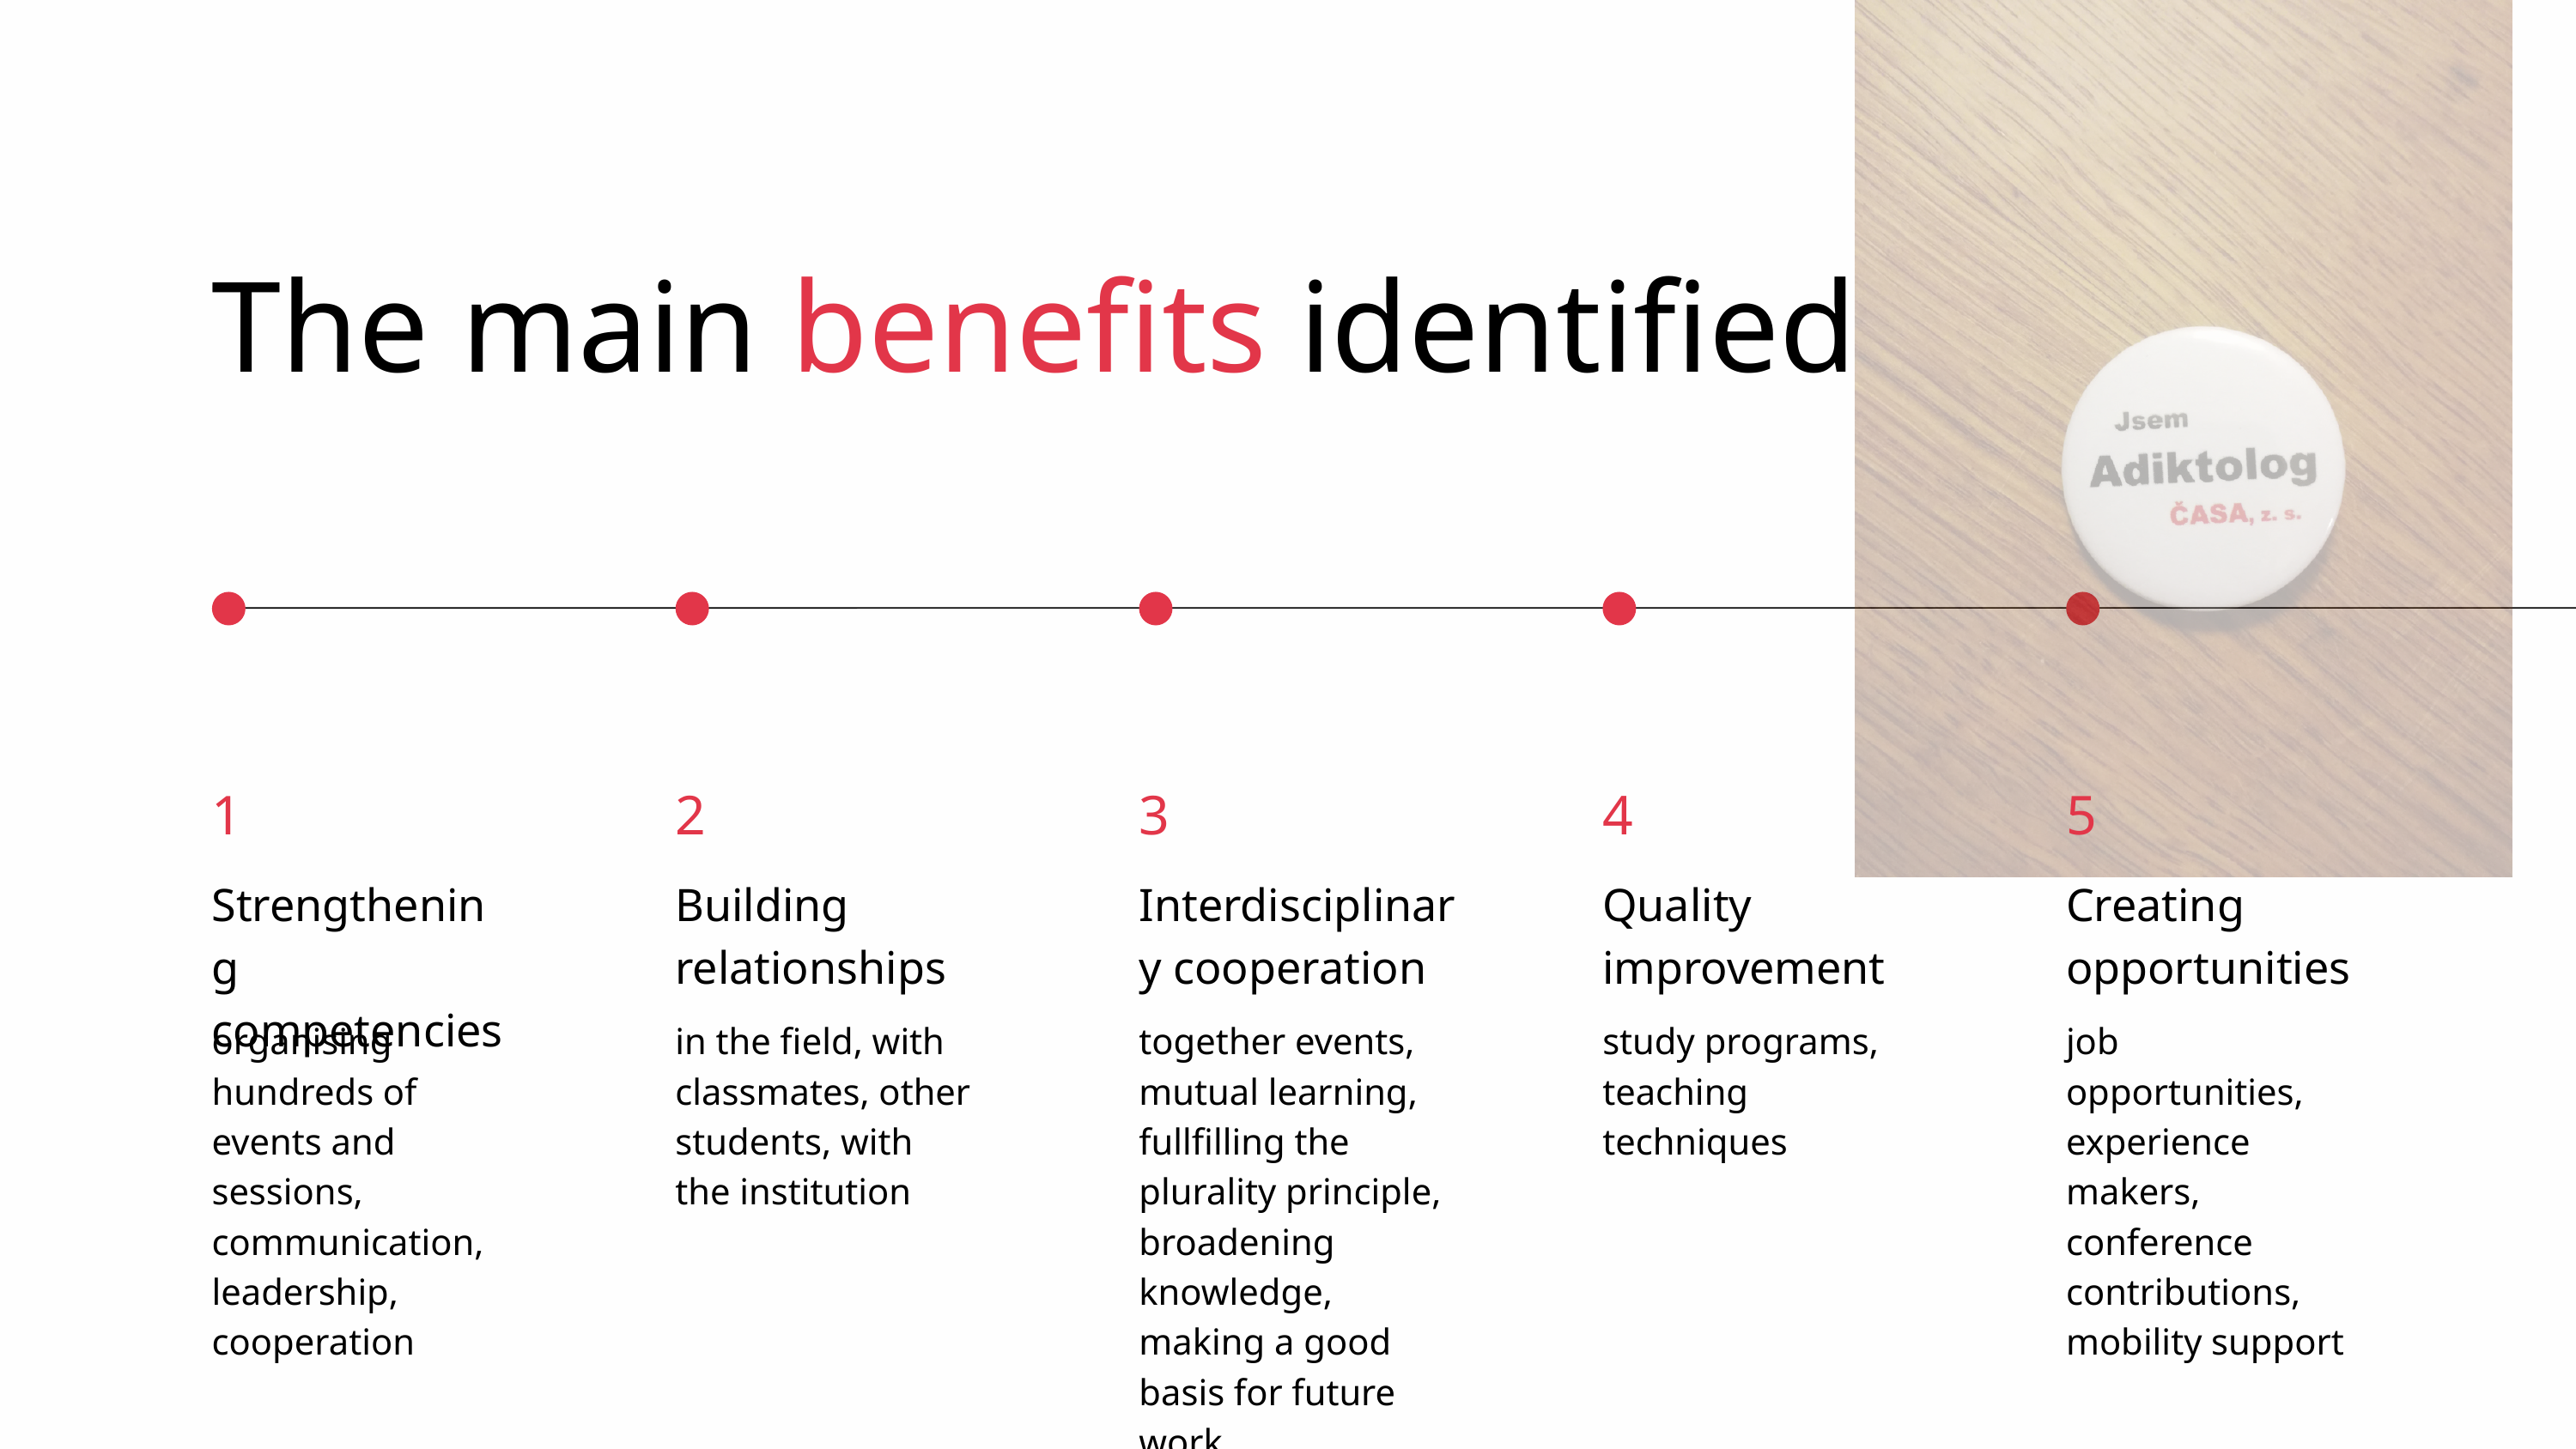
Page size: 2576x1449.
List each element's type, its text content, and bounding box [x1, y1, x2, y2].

text_box The main benefits identified [211, 246, 1850, 397]
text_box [675, 781, 974, 1209]
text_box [675, 591, 709, 626]
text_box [211, 591, 246, 626]
picture [1854, 0, 2513, 877]
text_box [211, 781, 510, 1308]
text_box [1139, 781, 1467, 1358]
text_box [1602, 591, 1637, 626]
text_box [1601, 781, 1901, 1159]
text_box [2065, 781, 2365, 1258]
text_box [1139, 591, 1173, 626]
